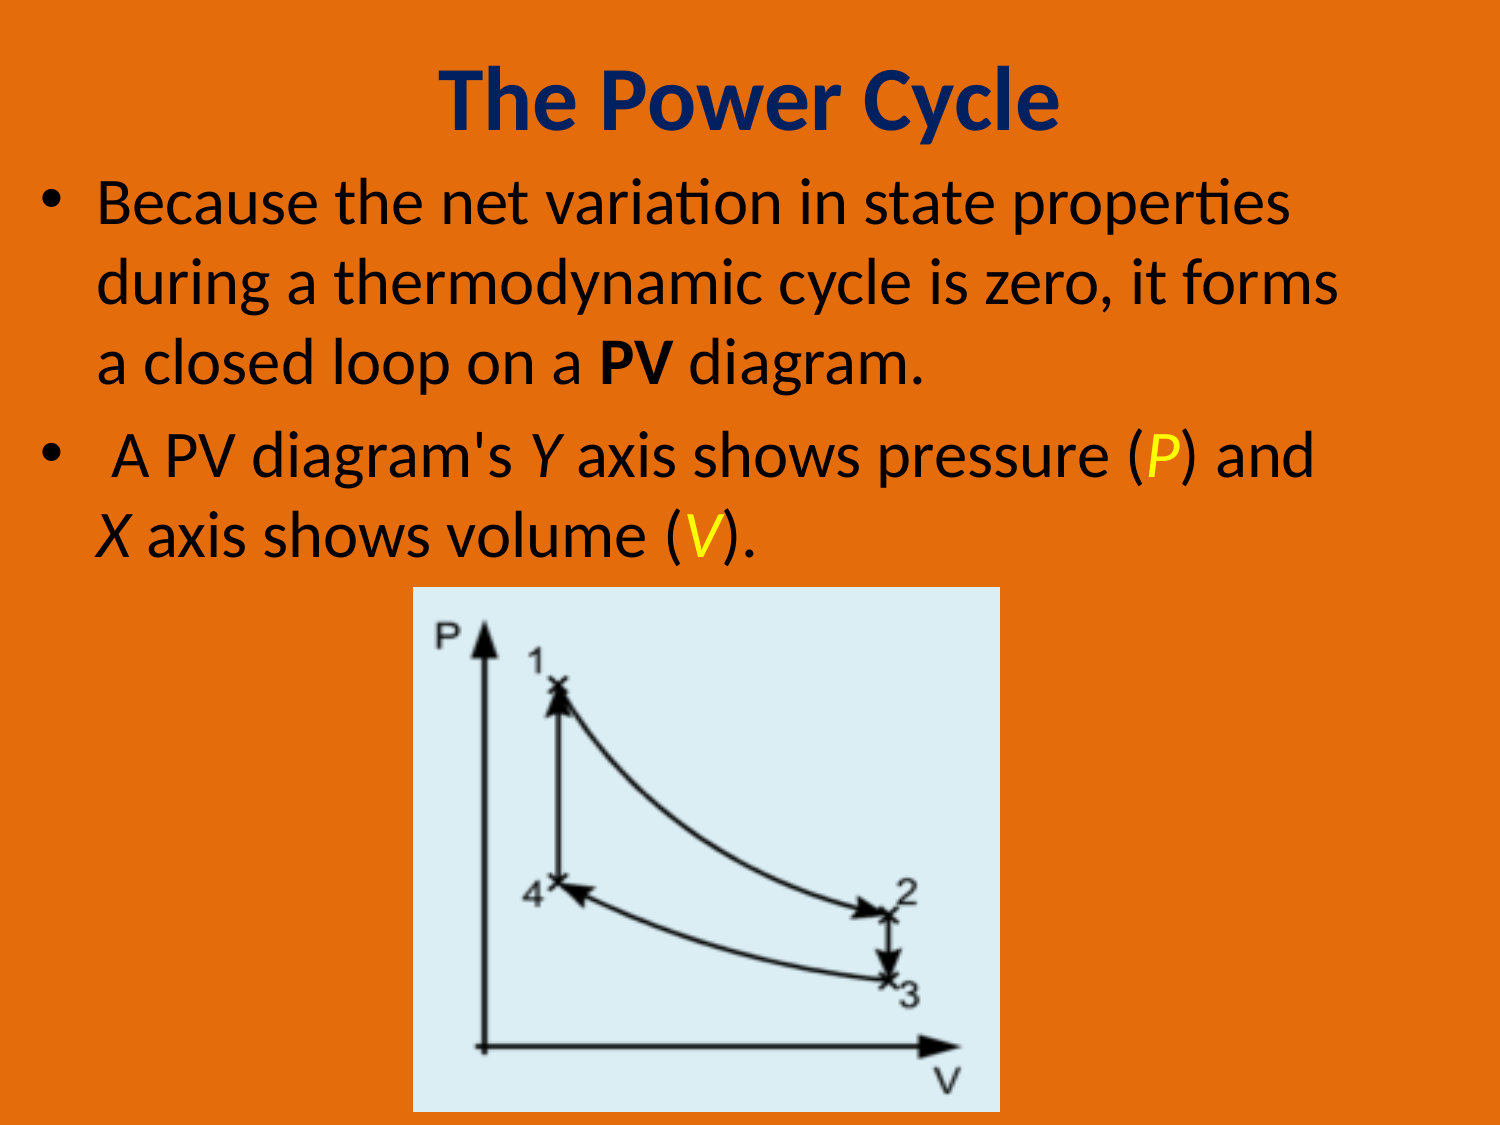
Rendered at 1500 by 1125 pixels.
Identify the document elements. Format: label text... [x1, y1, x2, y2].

title The Power Cycle [0, 0, 1500, 188]
picture [412, 587, 1001, 1113]
list Because the net variation in state properties during a thermodynamic cycle is zero, it forms a closed loop on a PV diagram. A PV diagram's Y axis shows pressure (P) and X axis shows volume (V). [24, 149, 1375, 988]
